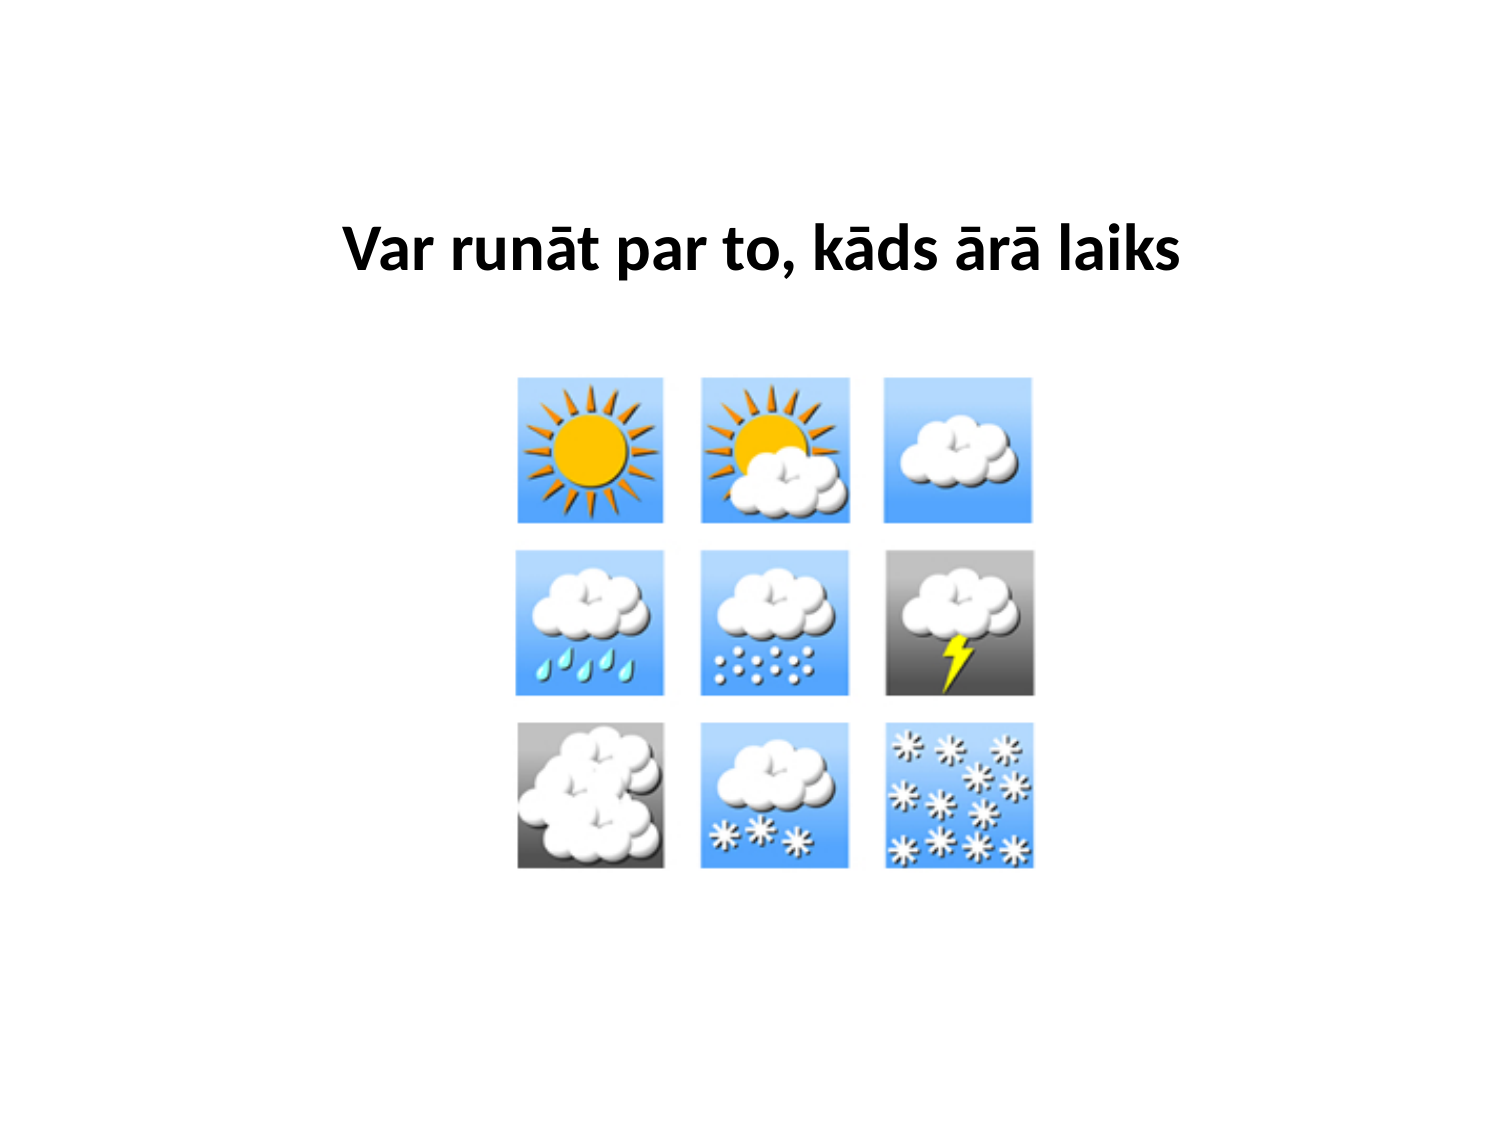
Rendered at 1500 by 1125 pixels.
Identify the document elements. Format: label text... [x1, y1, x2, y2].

title Var runāt par to, kāds ārā laiks [87, 149, 1438, 338]
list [512, 374, 1038, 876]
